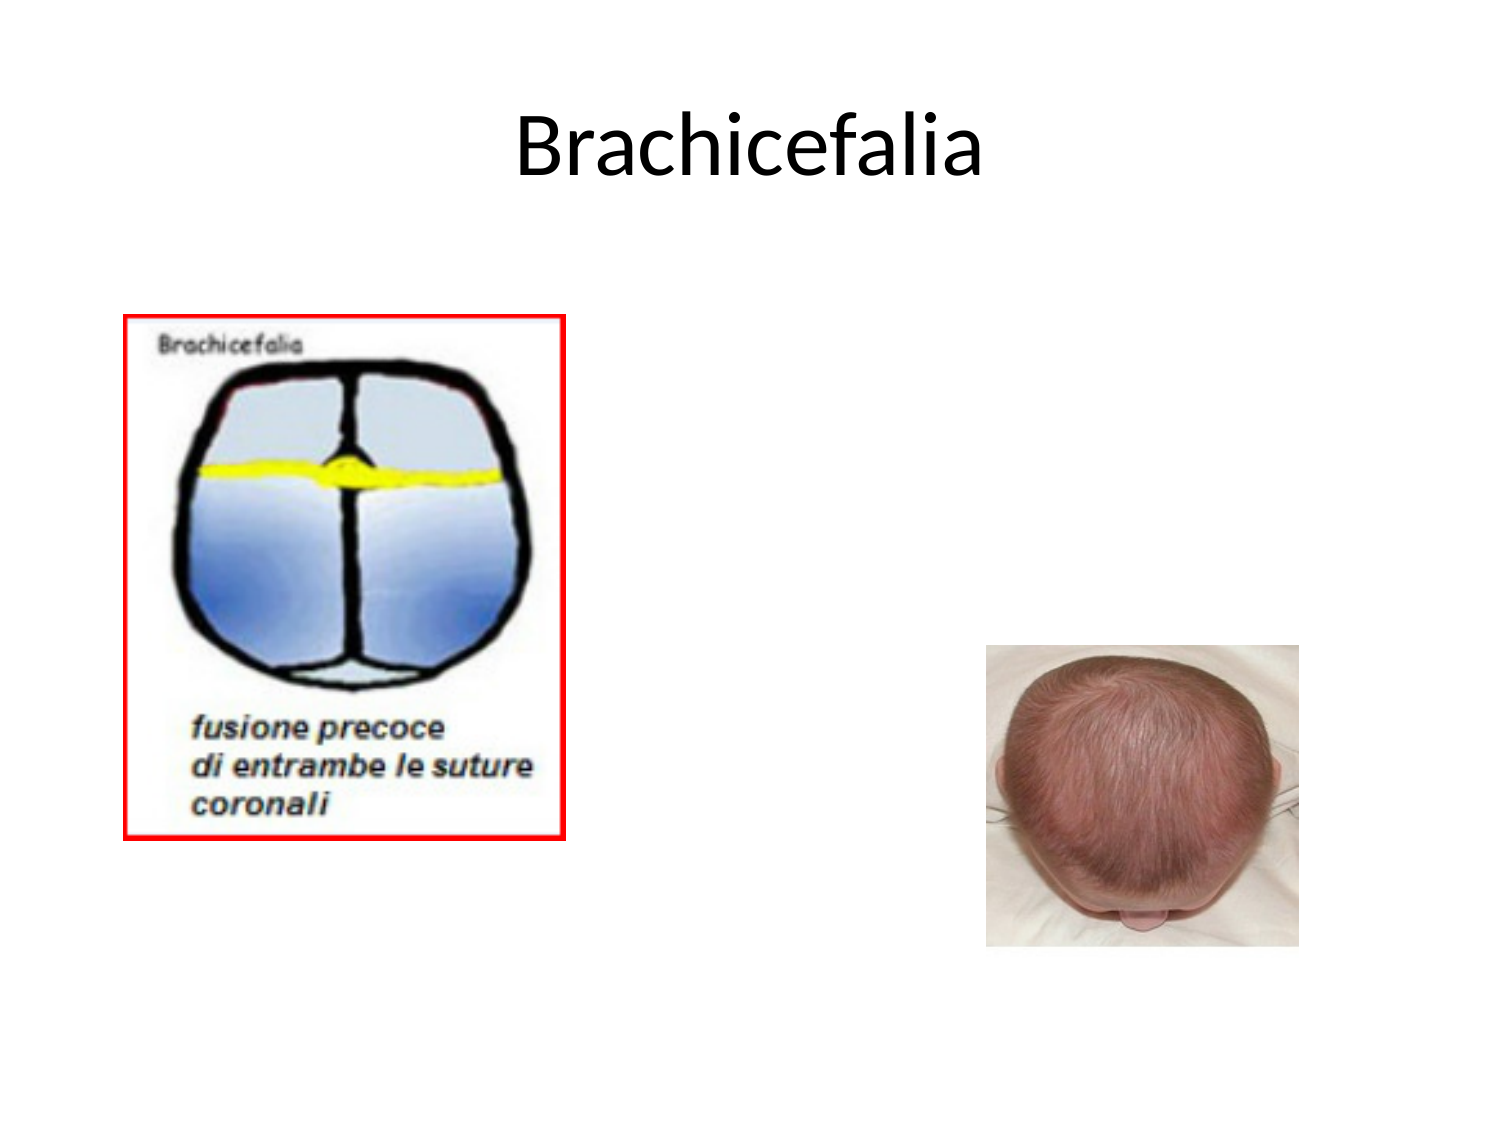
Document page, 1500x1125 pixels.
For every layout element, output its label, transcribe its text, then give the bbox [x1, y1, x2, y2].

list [123, 314, 566, 841]
picture [985, 644, 1299, 958]
title Brachicefalia [75, 45, 1425, 233]
